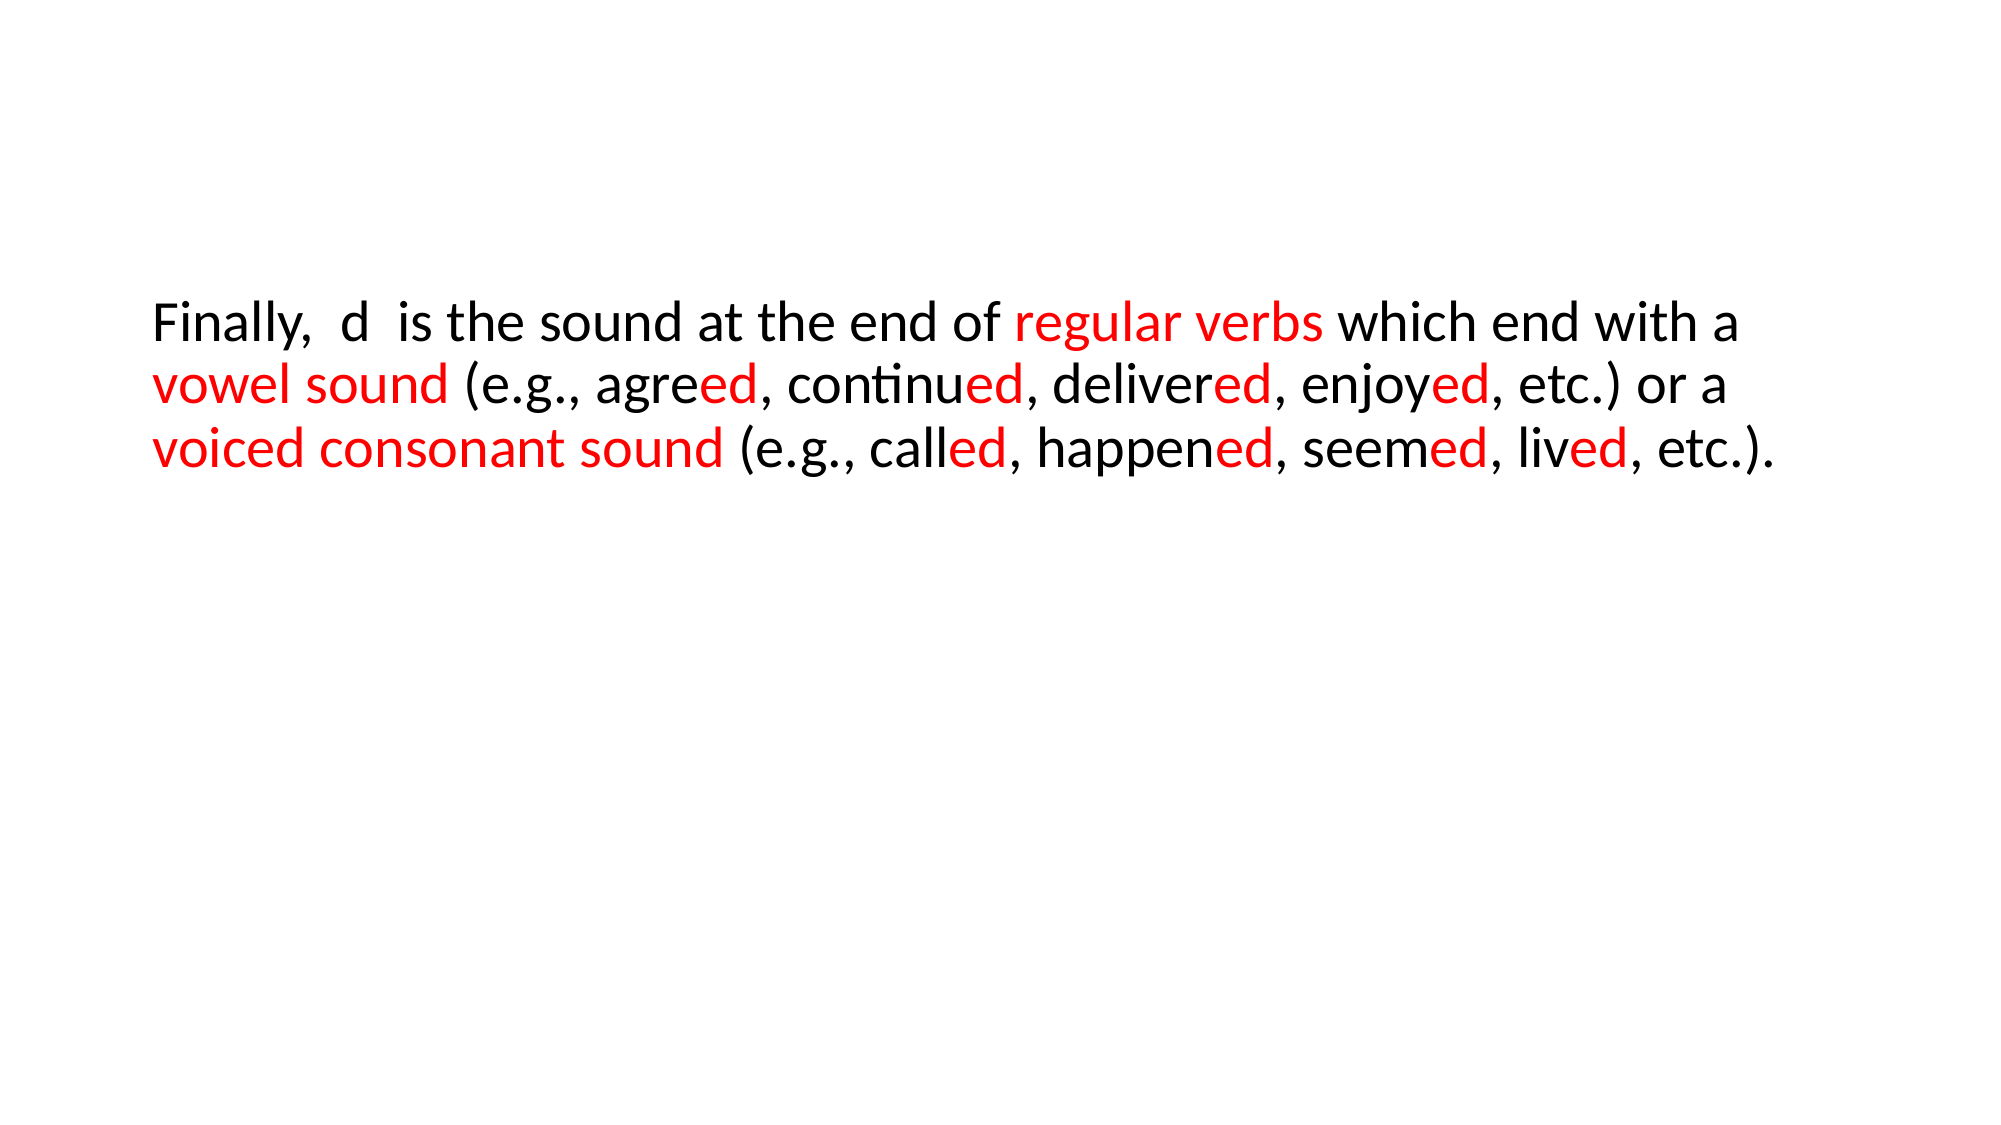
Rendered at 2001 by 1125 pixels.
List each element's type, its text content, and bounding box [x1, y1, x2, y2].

list Finally, d is the sound at the end of regular verbs which end with a vowel sound (e.g., agreed, continued, delivered, enjoyed, etc.) or a voiced consonant sound (e.g., called, happened, seemed, lived, etc.). [137, 108, 1863, 1014]
